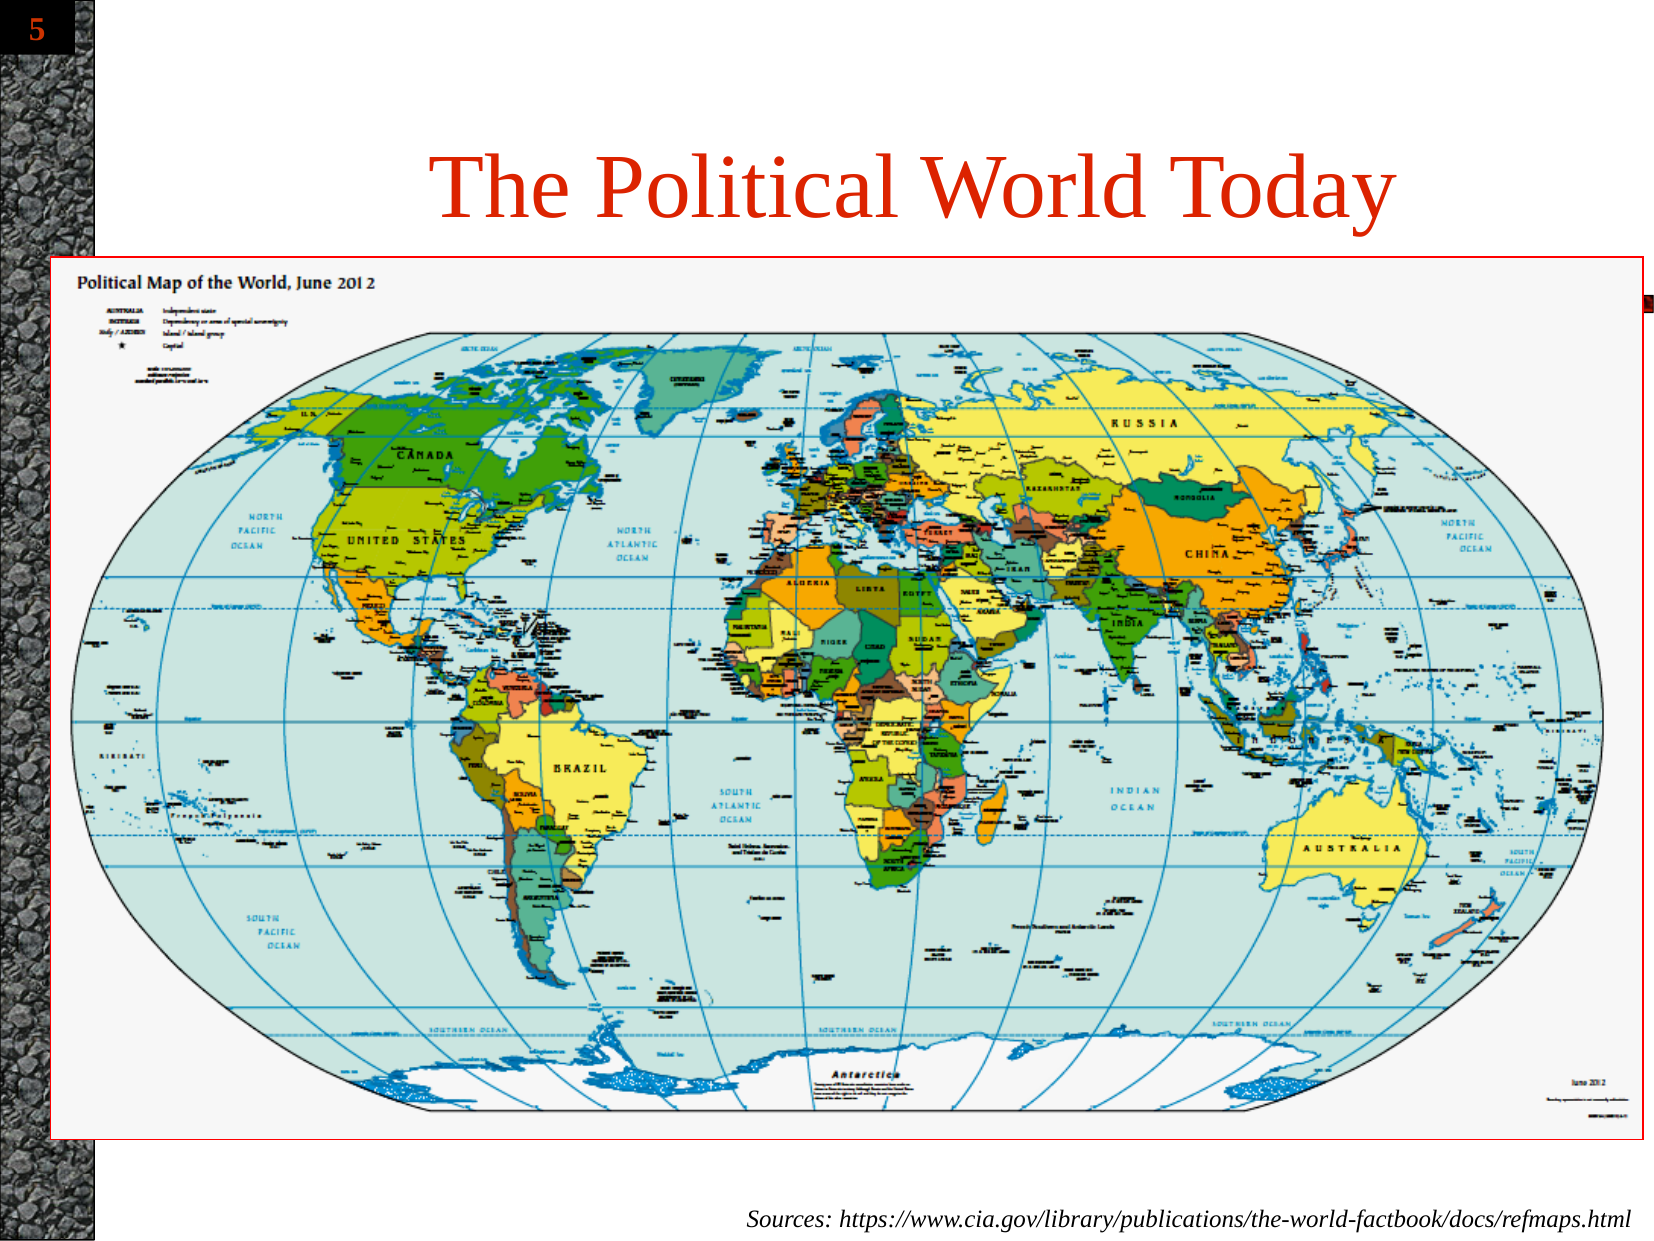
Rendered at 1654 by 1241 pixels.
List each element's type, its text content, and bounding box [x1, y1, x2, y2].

picture [1, 1, 1643, 1239]
title The Political World Today [223, 82, 1604, 255]
text_box Sources: https://www.cia.gov/library/publications/the-world-factbook/docs/refmaps.html [731, 1194, 1648, 1240]
picture [1644, 297, 1652, 311]
